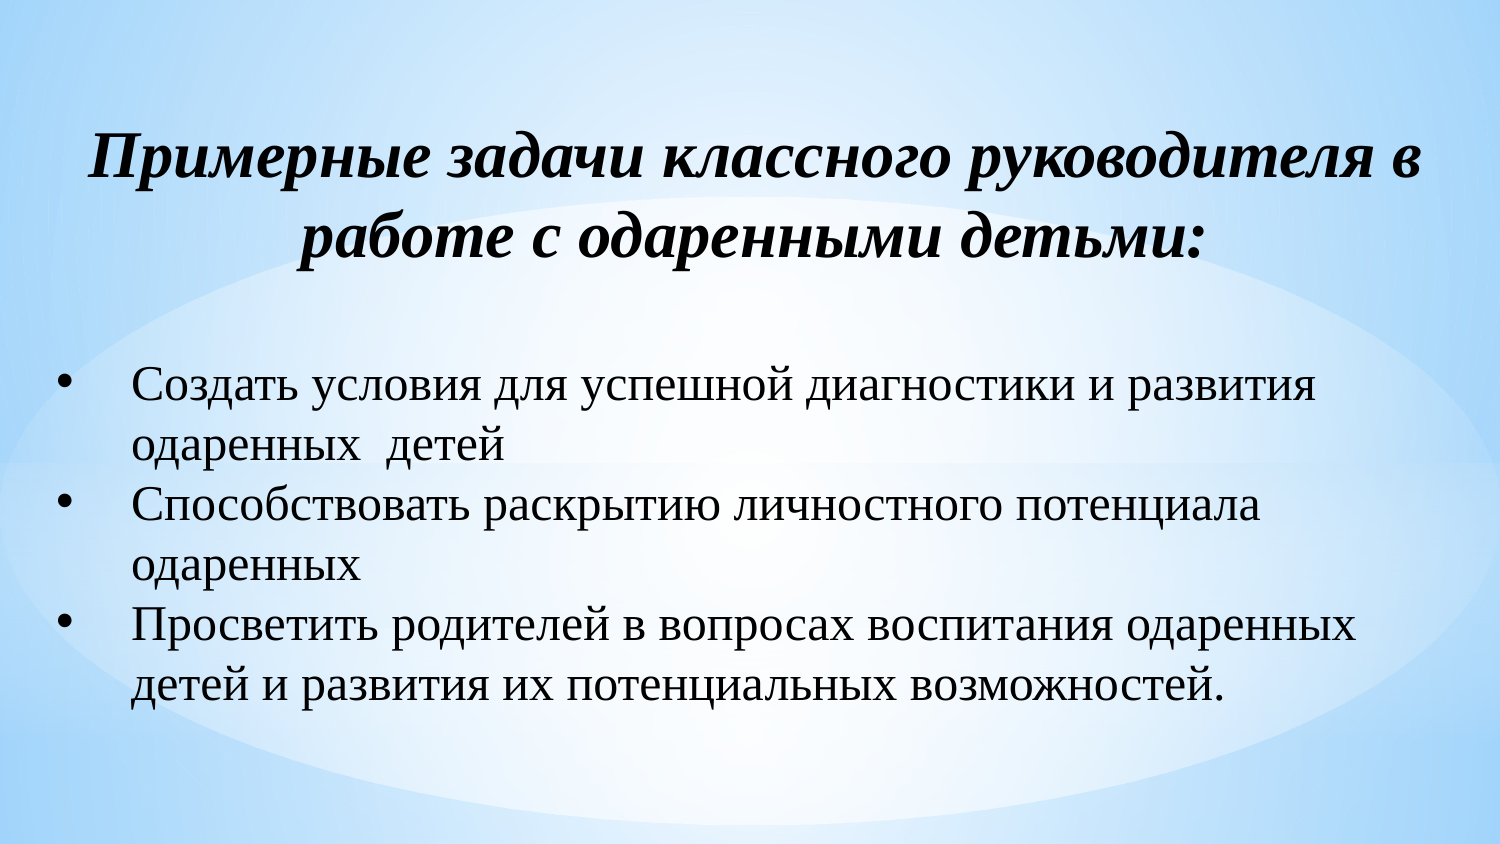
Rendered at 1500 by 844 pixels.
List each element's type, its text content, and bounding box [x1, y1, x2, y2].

text_box Примерные задачи классного руководителя в работе с одаренными детьми: Создать условия для успешной диагностики и развития одаренных детей Способствовать раскрытию личностного потенциала одаренных Просветить родителей в вопросах воспитания одаренных детей и развития их потенциальных возможностей. [41, 23, 1471, 718]
